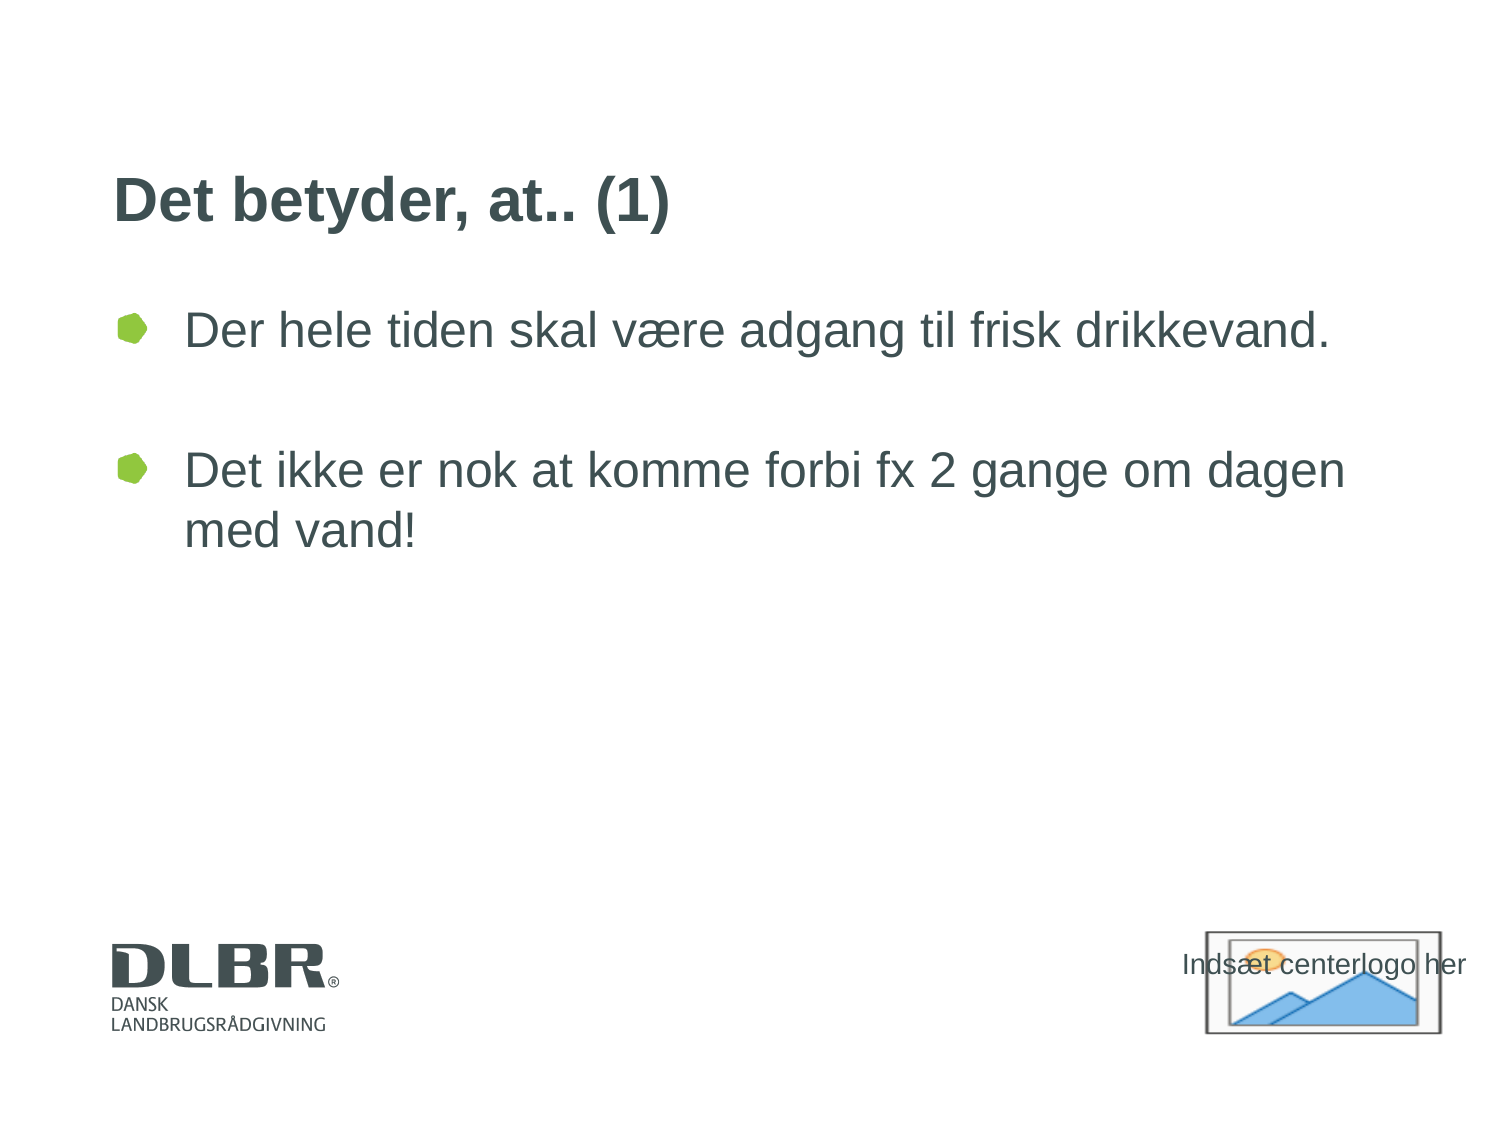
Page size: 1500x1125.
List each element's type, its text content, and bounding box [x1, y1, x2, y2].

title Det betyder, at.. (1) [98, 102, 1388, 290]
list Der hele tiden skal være adgang til frisk drikkevand. Det ikke er nok at komme forbi fx 2 gange om dagen med vand! [98, 290, 1388, 935]
picture [1198, 927, 1451, 1039]
picture [113, 450, 149, 486]
picture [113, 310, 149, 346]
picture [98, 935, 344, 1039]
